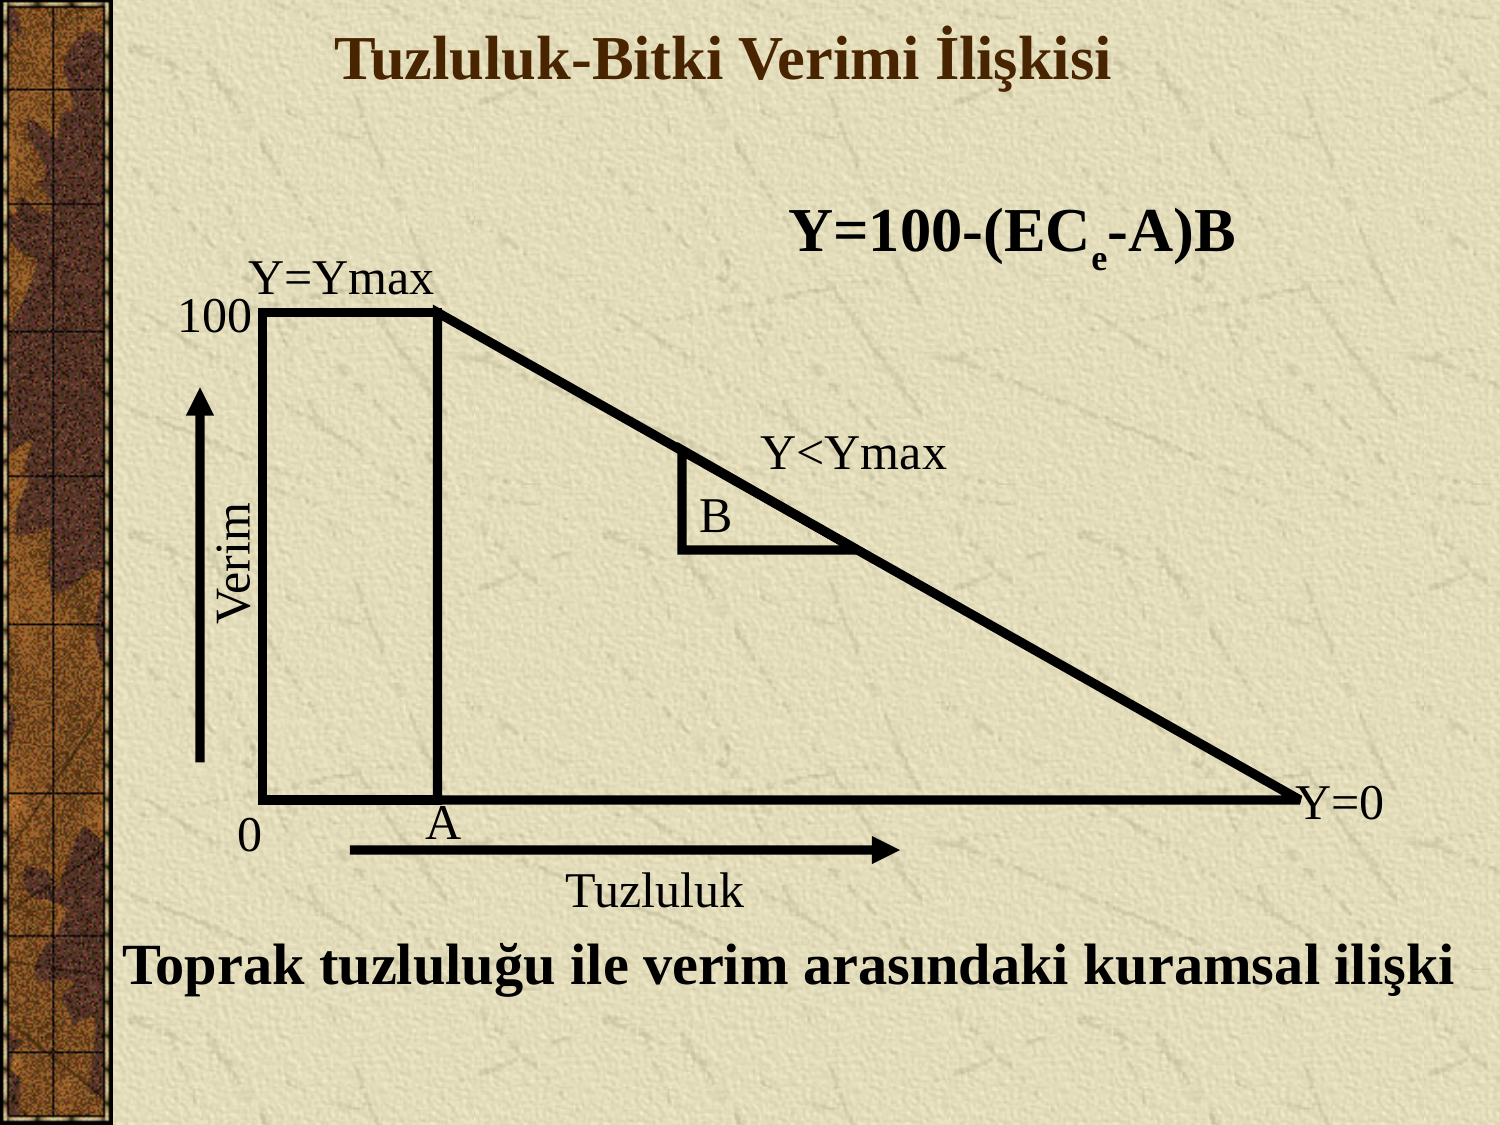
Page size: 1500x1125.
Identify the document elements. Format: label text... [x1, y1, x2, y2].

text_box [349, 843, 901, 857]
text_box Y=0 [1280, 762, 1400, 838]
text_box A [410, 781, 476, 849]
text_box 100 [162, 274, 268, 350]
text_box [262, 313, 437, 800]
text_box Y=100-(ECe-A)B [773, 182, 1251, 286]
text_box A [410, 851, 476, 857]
text_box [437, 313, 1280, 801]
text_box B [685, 474, 749, 550]
text_box Verim [201, 475, 260, 625]
text_box Toprak tuzluluğu ile verim arasındaki kuramsal ilişki [122, 919, 1463, 1004]
text_box [193, 387, 207, 763]
text_box [682, 450, 725, 550]
text_box 0 [222, 794, 278, 869]
text_box Y<Ymax [745, 412, 963, 488]
text_box Y=Ymax [233, 237, 450, 313]
text_box Tuzluluk [550, 851, 760, 919]
text_box [749, 488, 858, 550]
picture [0, 0, 1500, 1125]
text_box Tuzluluk-Bitki Verimi İlişkisi [319, 9, 1128, 100]
